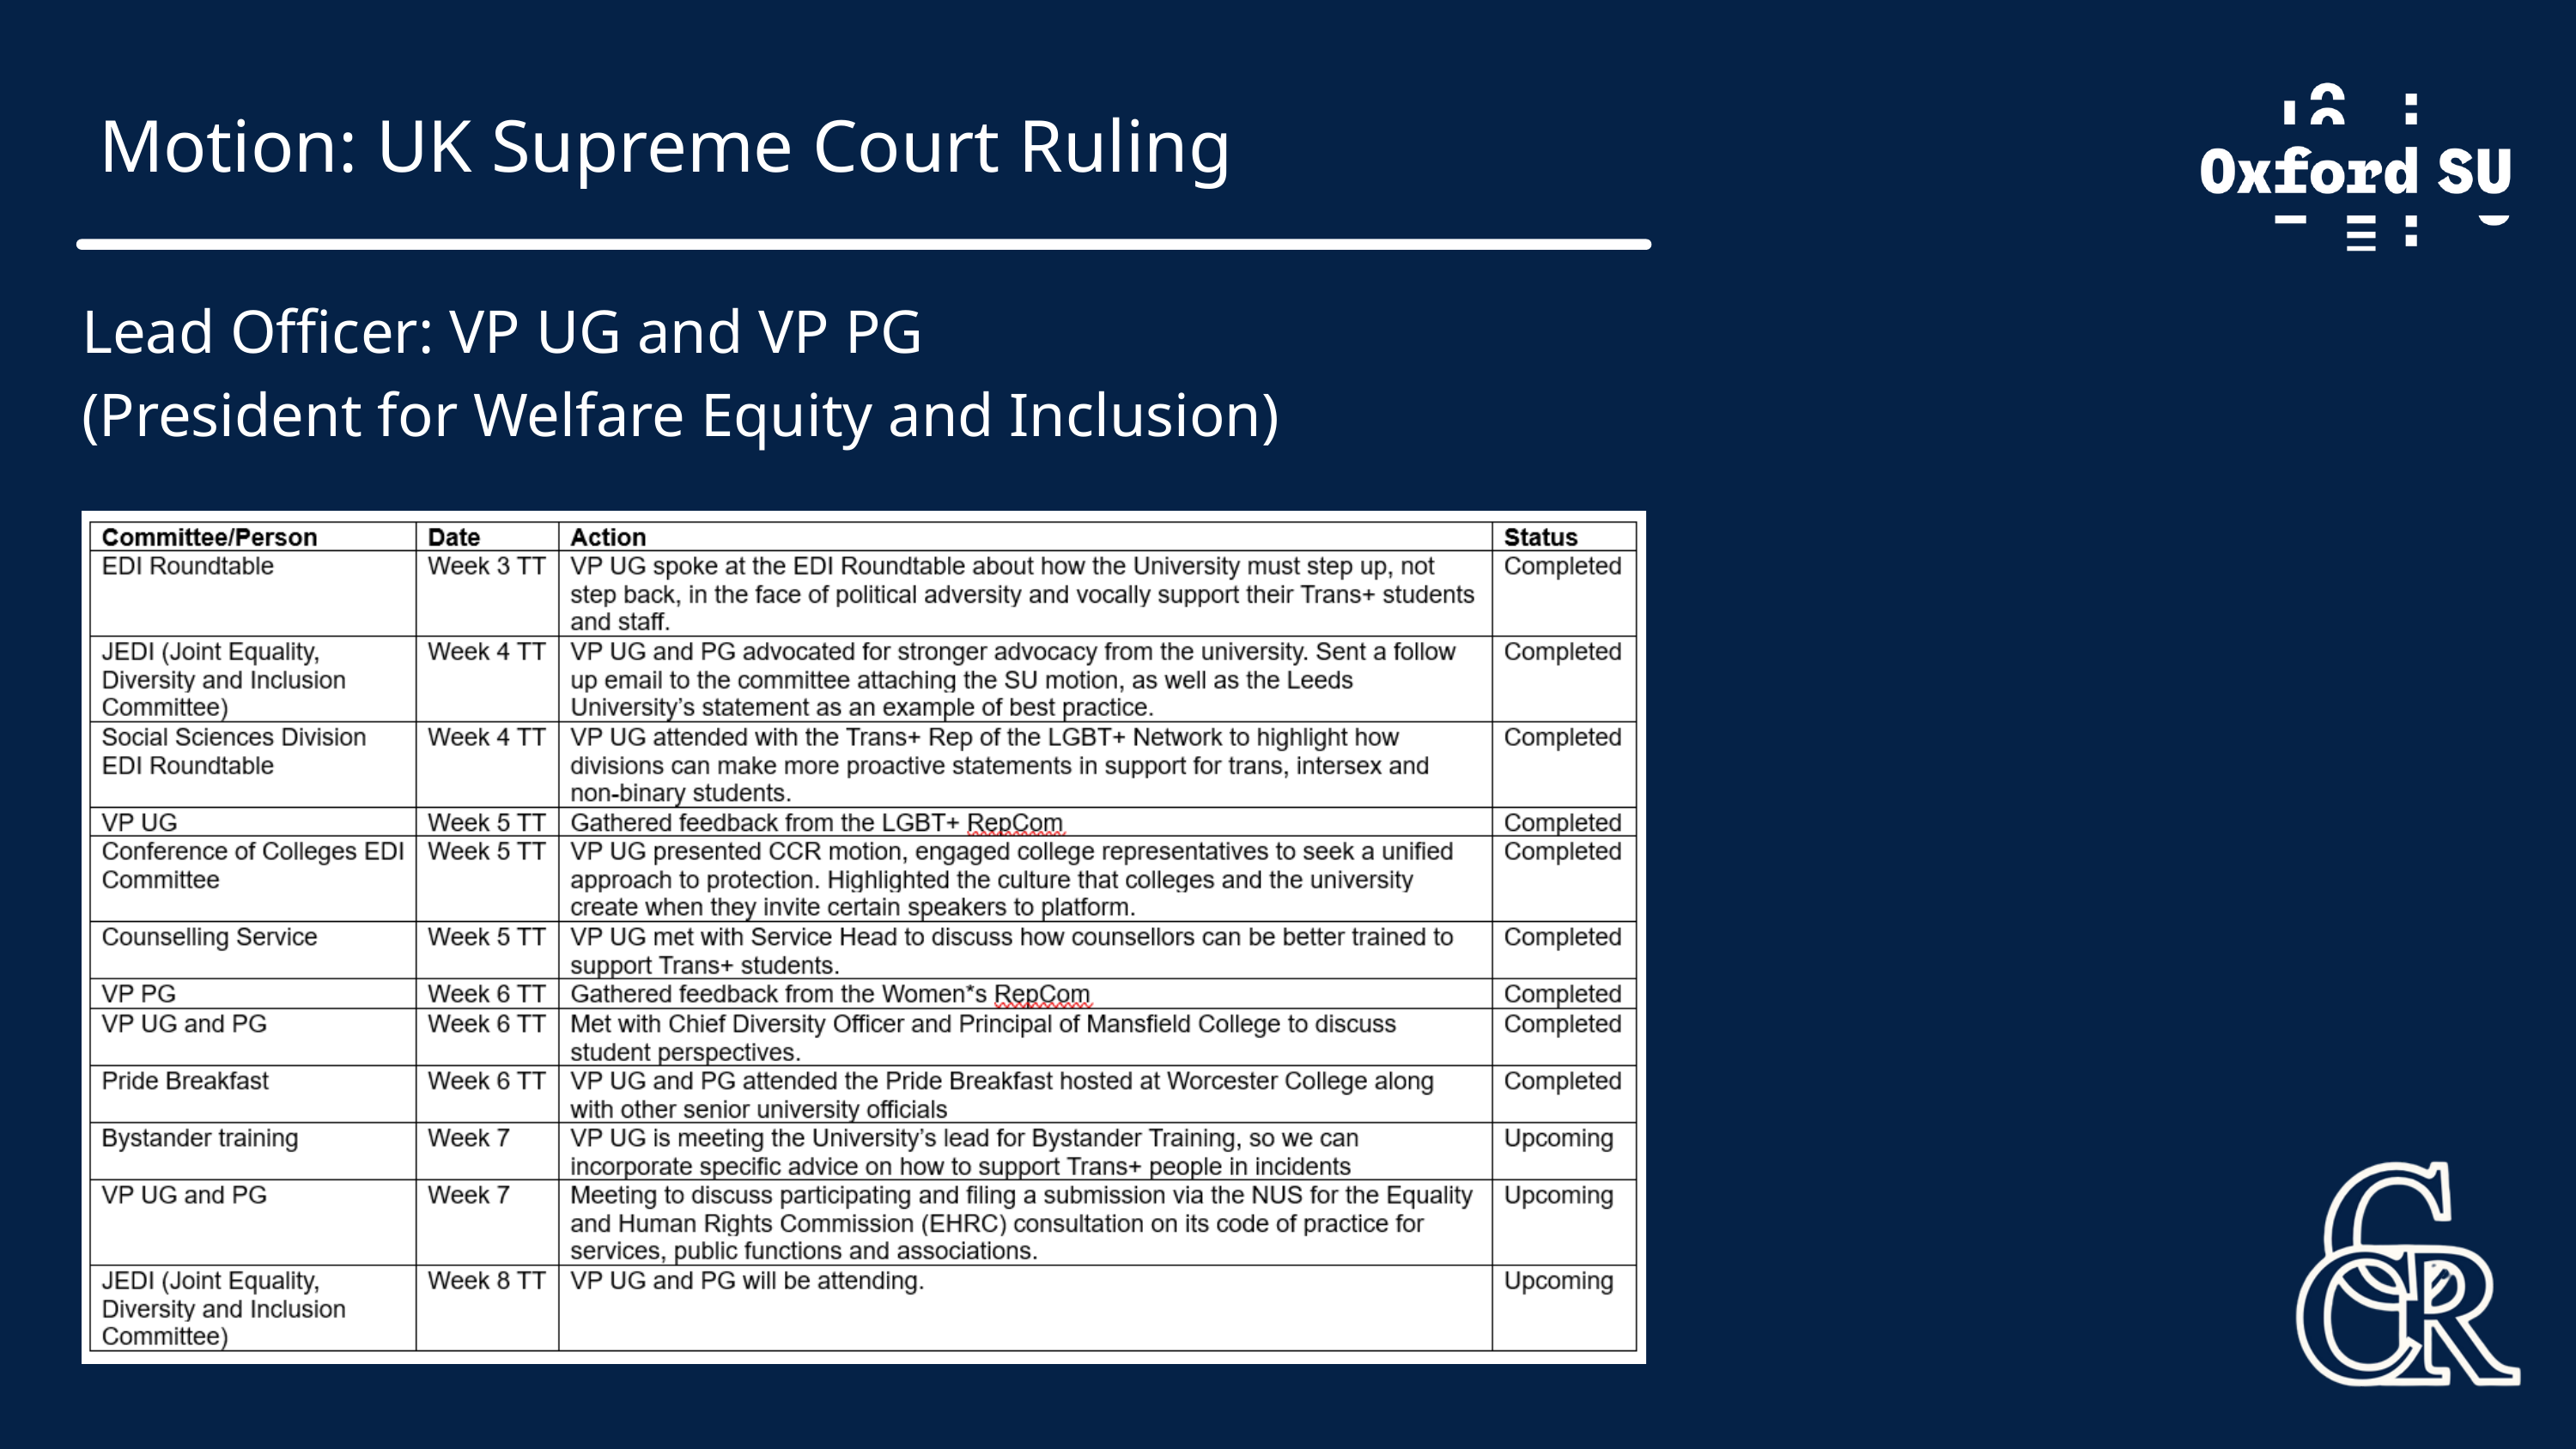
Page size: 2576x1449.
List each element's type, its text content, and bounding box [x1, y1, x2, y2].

text_box Lead Officer: VP UG and VP PG (President for Welfare Equity and Inclusion) [82, 282, 1840, 448]
text_box [82, 511, 1647, 1365]
text_box [2172, 37, 2538, 296]
text_box [2247, 1155, 2539, 1392]
text_box Motion: UK Supreme Court Ruling [82, 86, 1270, 187]
